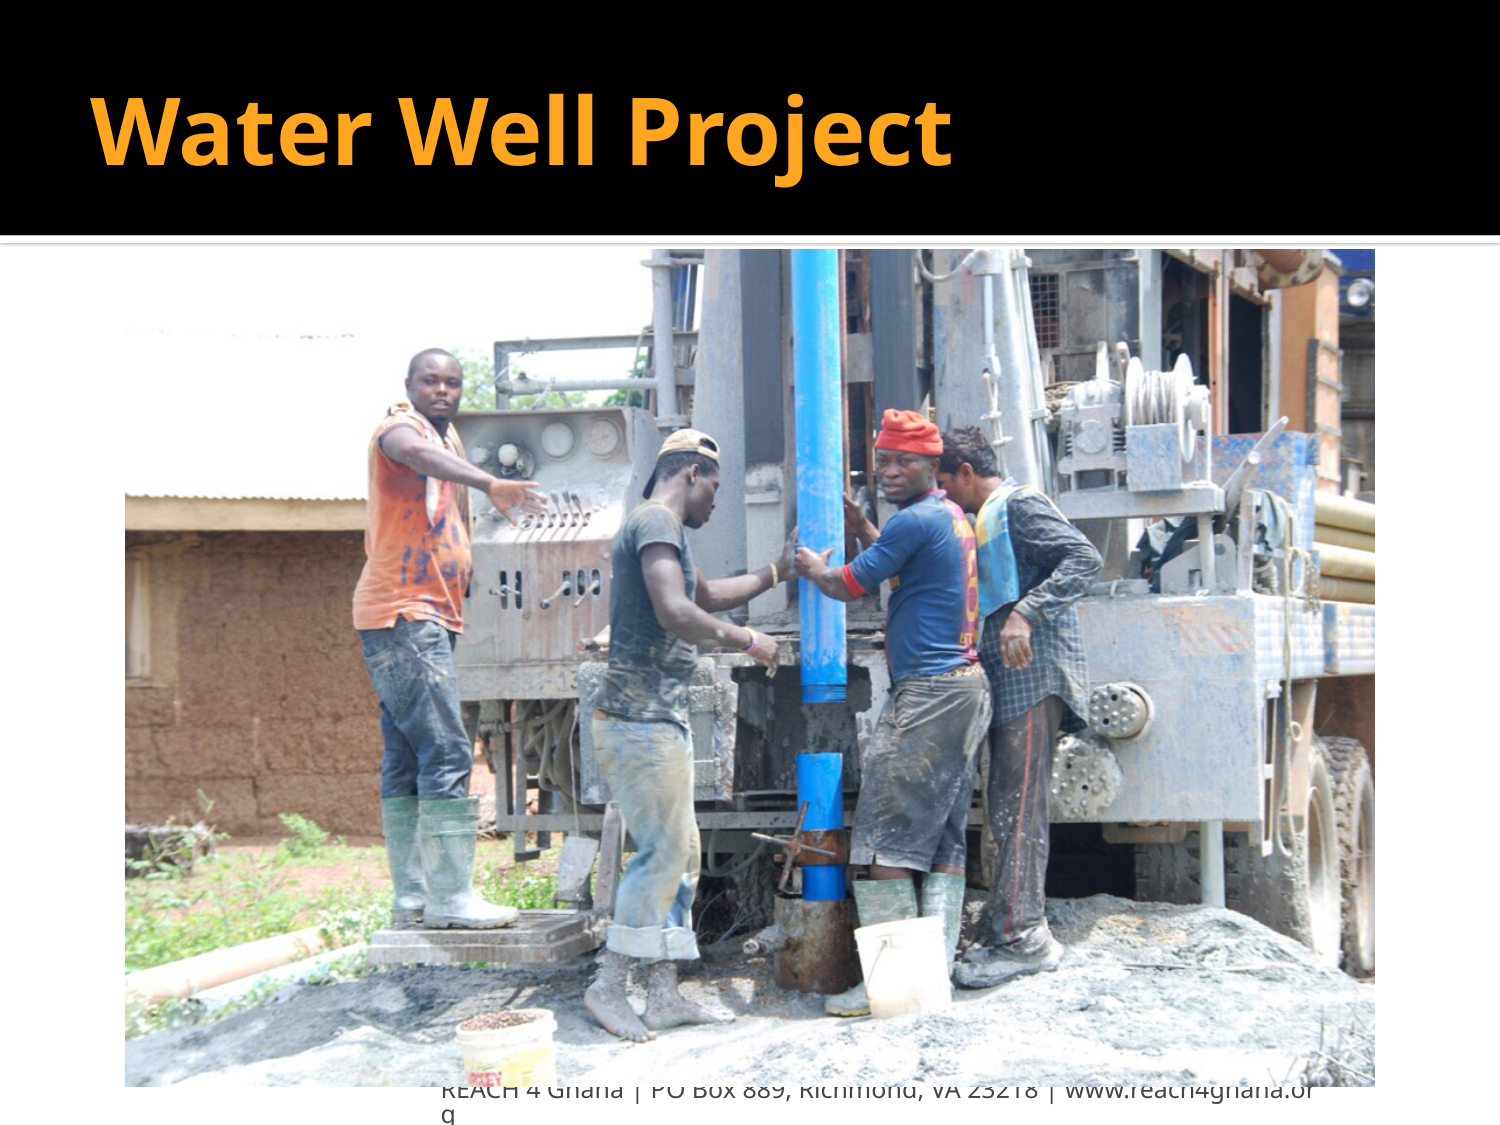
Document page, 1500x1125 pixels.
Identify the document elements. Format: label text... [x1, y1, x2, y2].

picture [124, 249, 1376, 1087]
title Water Well Project [75, 25, 1425, 231]
footer REACH 4 Ghana | PO Box 889, Richmond, VA 23218 | www.reach4ghana.org [433, 1094, 1337, 1108]
